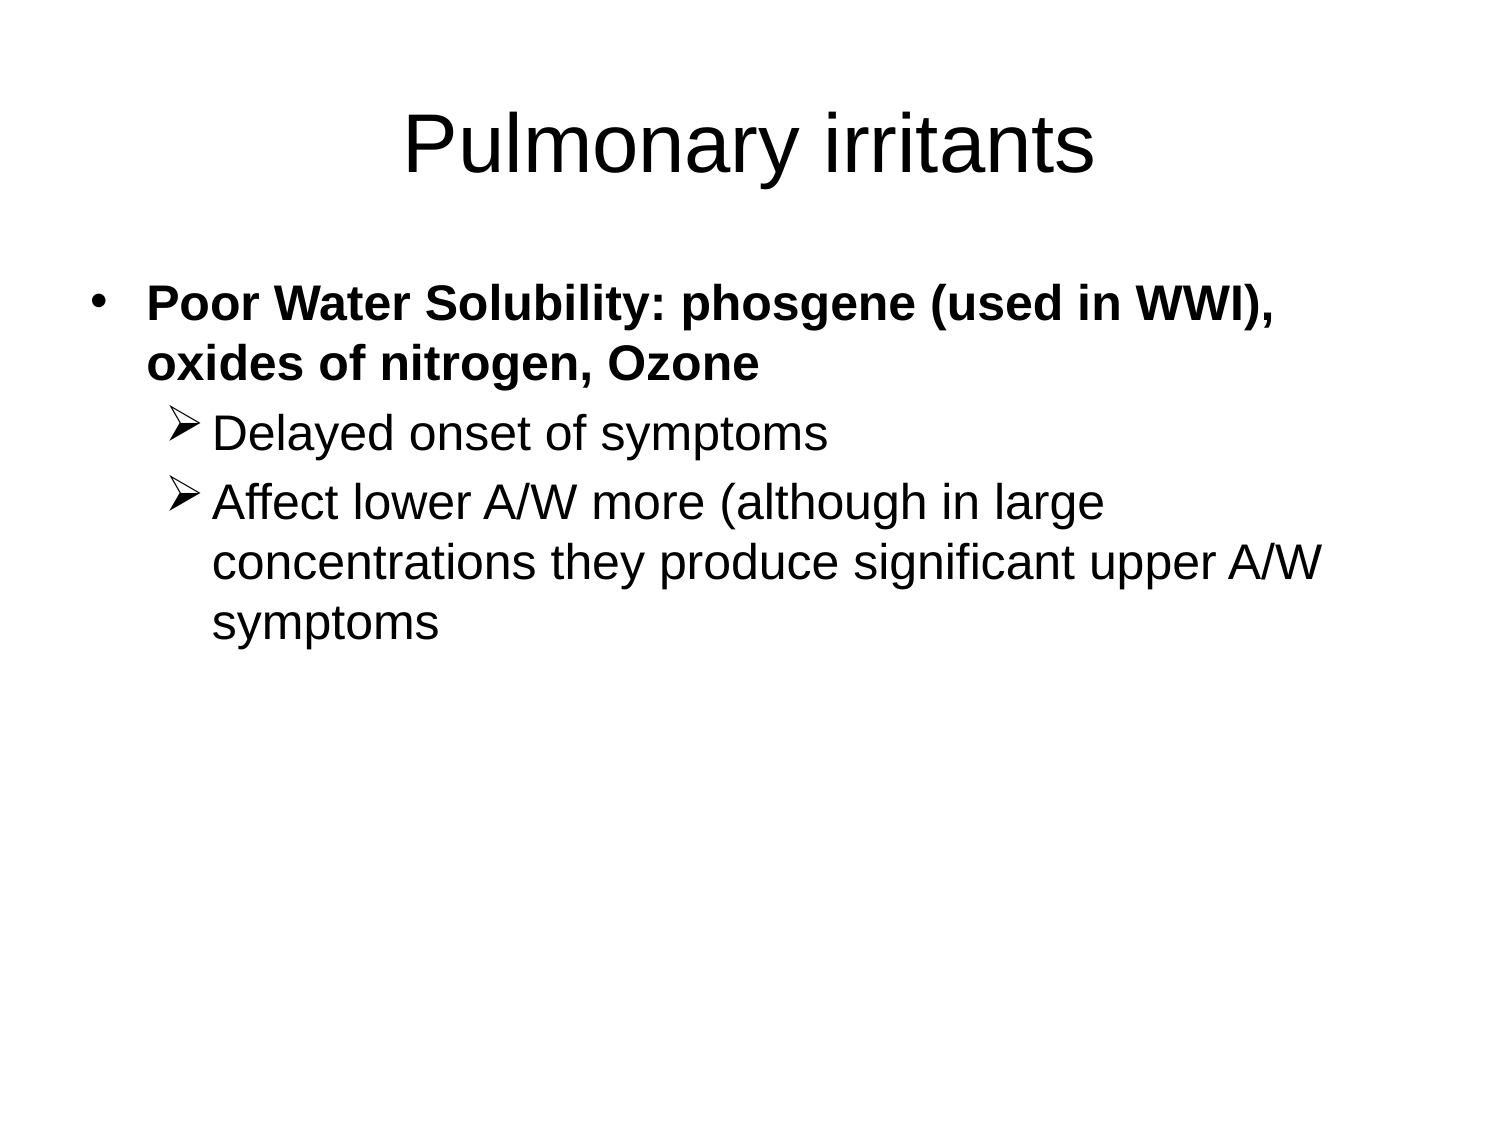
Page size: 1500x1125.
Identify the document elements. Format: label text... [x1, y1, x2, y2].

title Pulmonary irritants [75, 45, 1425, 233]
list Poor Water Solubility: phosgene (used in WWI), oxides of nitrogen, Ozone Delayed onset of symptoms Affect lower A/W more (although in large concentrations they produce significant upper A/W symptoms [75, 262, 1425, 1005]
